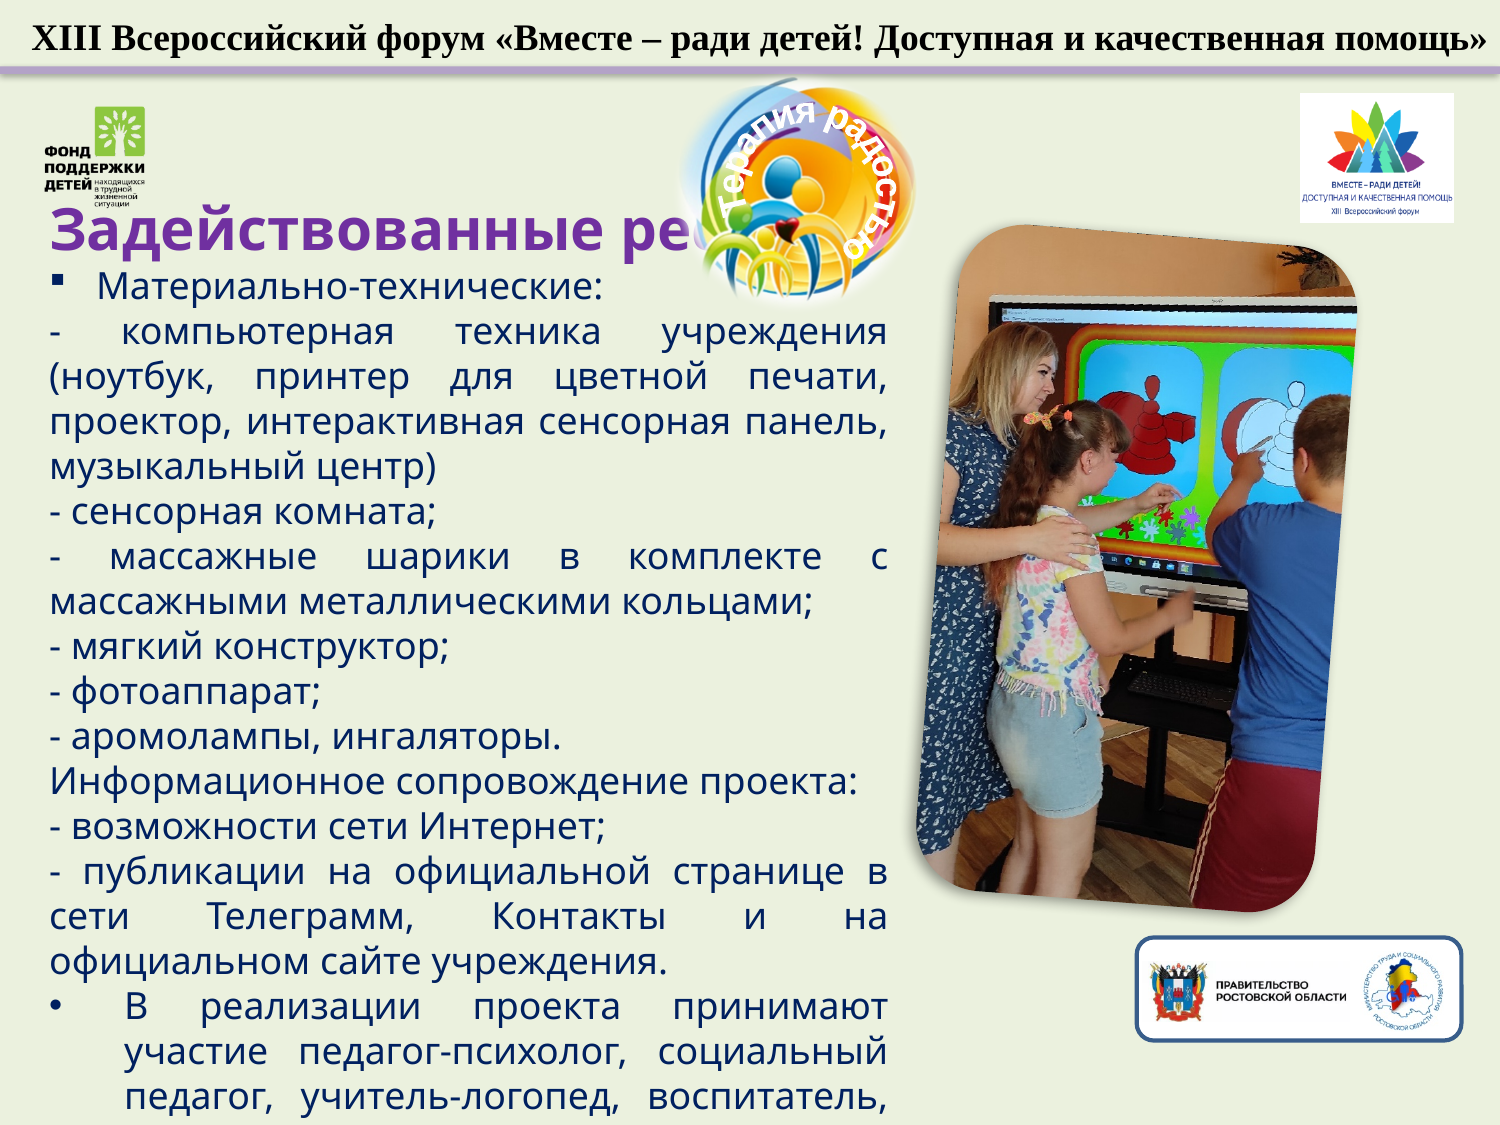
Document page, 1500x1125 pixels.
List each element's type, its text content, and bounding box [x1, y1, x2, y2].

picture [34, 93, 159, 220]
text_box [0, 66, 664, 74]
text_box Задействованные ресурсы: Материально-технические: - компьютерная техника учреждения (ноутбук, принтер для цветной печати, проектор, интерактивная сенсорная панель, музыкальный центр) - сенсорная комната; - массажные шарики в комплекте с массажными металлическими кольцами; - мягкий конструктор; - фотоаппарат; - аромолампы, ингаляторы. Информационное сопровождение проекта: - возможности сети Интернет; - публикации на официальной странице в сети Телеграмм, Контакты и на официальном сайте учреждения. В реализации проекта принимают участие педагог-психолог, социальный педагог, учитель-логопед, воспитатель, медсестра по физиотерапии, руководитель структурного подразделения. [34, 184, 904, 1125]
picture [802, 228, 1472, 908]
picture [666, 66, 925, 319]
text_box XIII Всероссийский форум «Вместе – ради детей! Доступная и качественная помощь» [1, 5, 1500, 66]
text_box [1136, 937, 1462, 1041]
picture [1300, 93, 1454, 223]
text_box [926, 66, 1500, 74]
